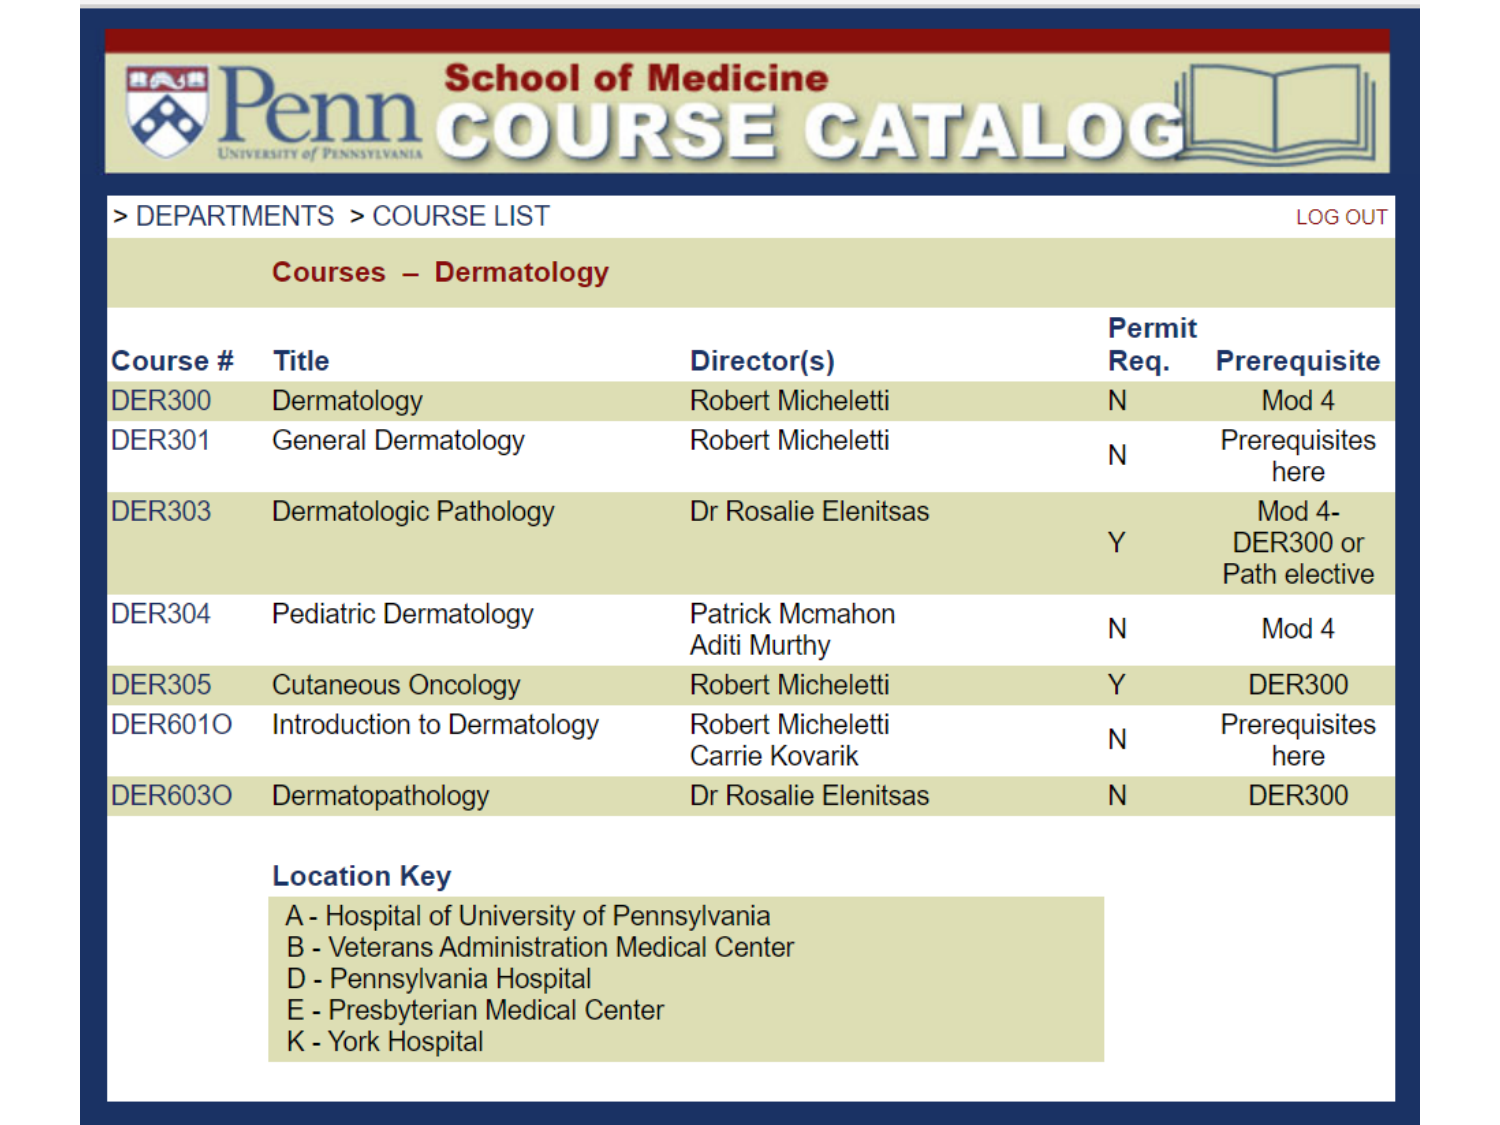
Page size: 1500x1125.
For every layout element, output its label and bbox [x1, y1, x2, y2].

picture [80, 0, 1420, 1125]
